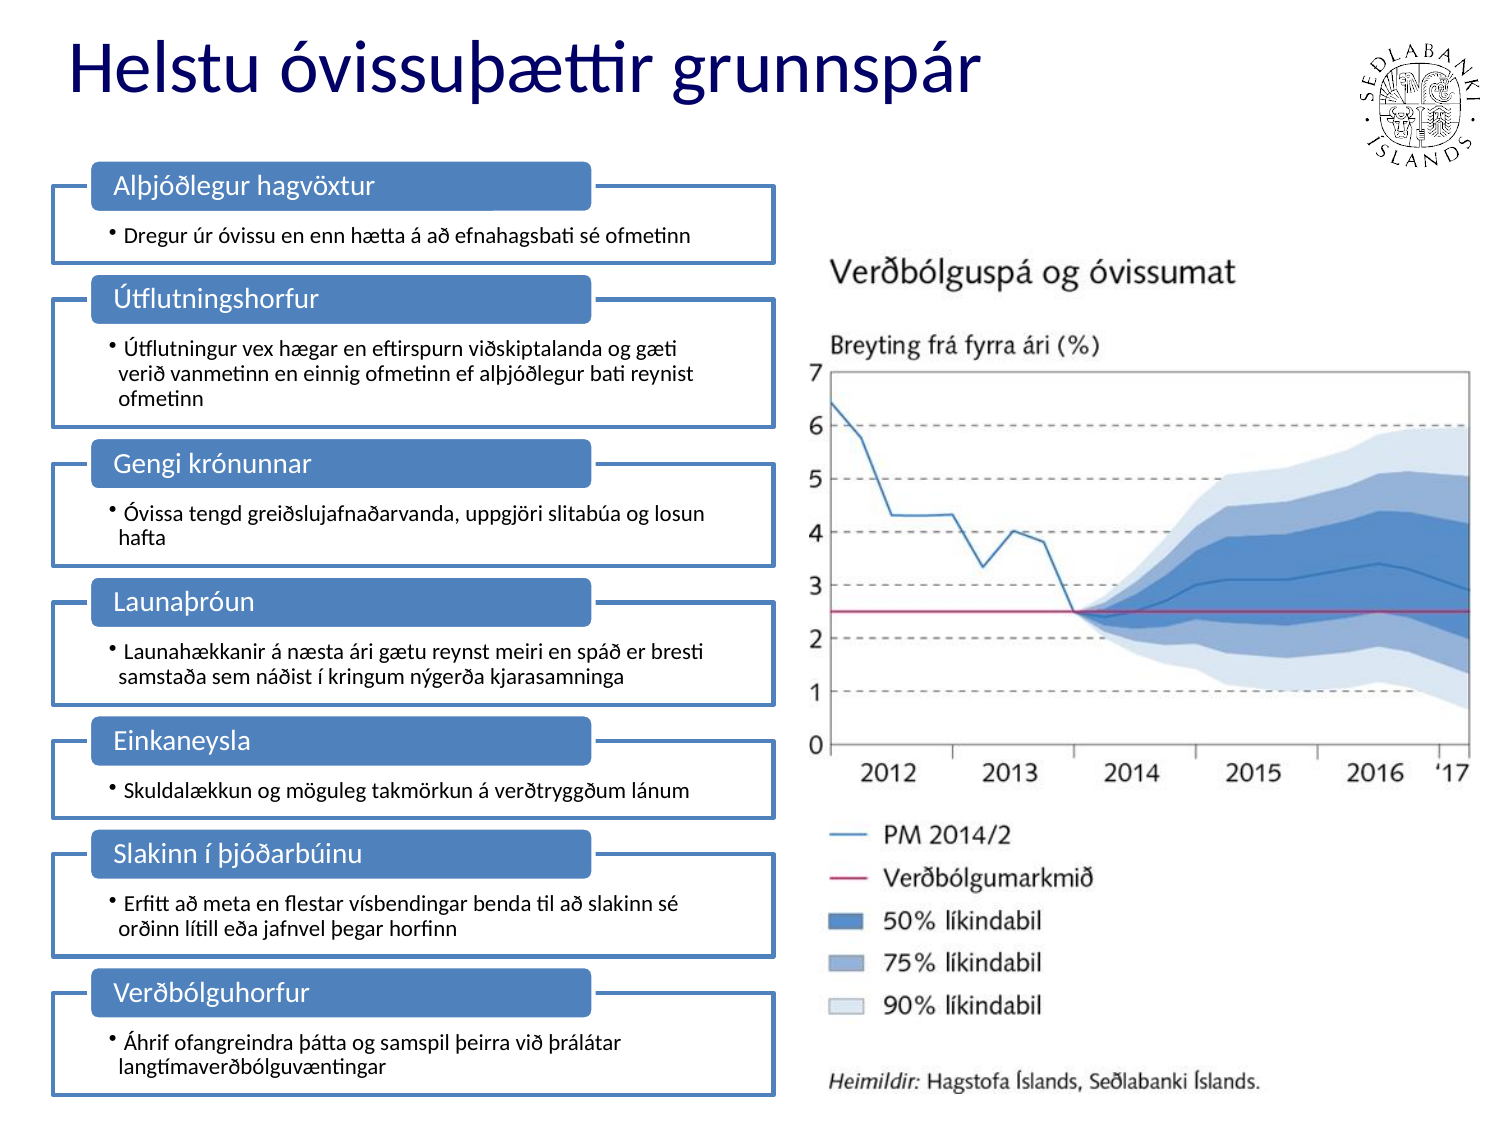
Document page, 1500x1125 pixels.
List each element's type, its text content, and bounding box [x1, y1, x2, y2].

picture [1357, 42, 1482, 173]
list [808, 207, 1471, 1095]
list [52, 148, 774, 1107]
title Helstu óvissuþættir grunnspár [52, 10, 1353, 209]
